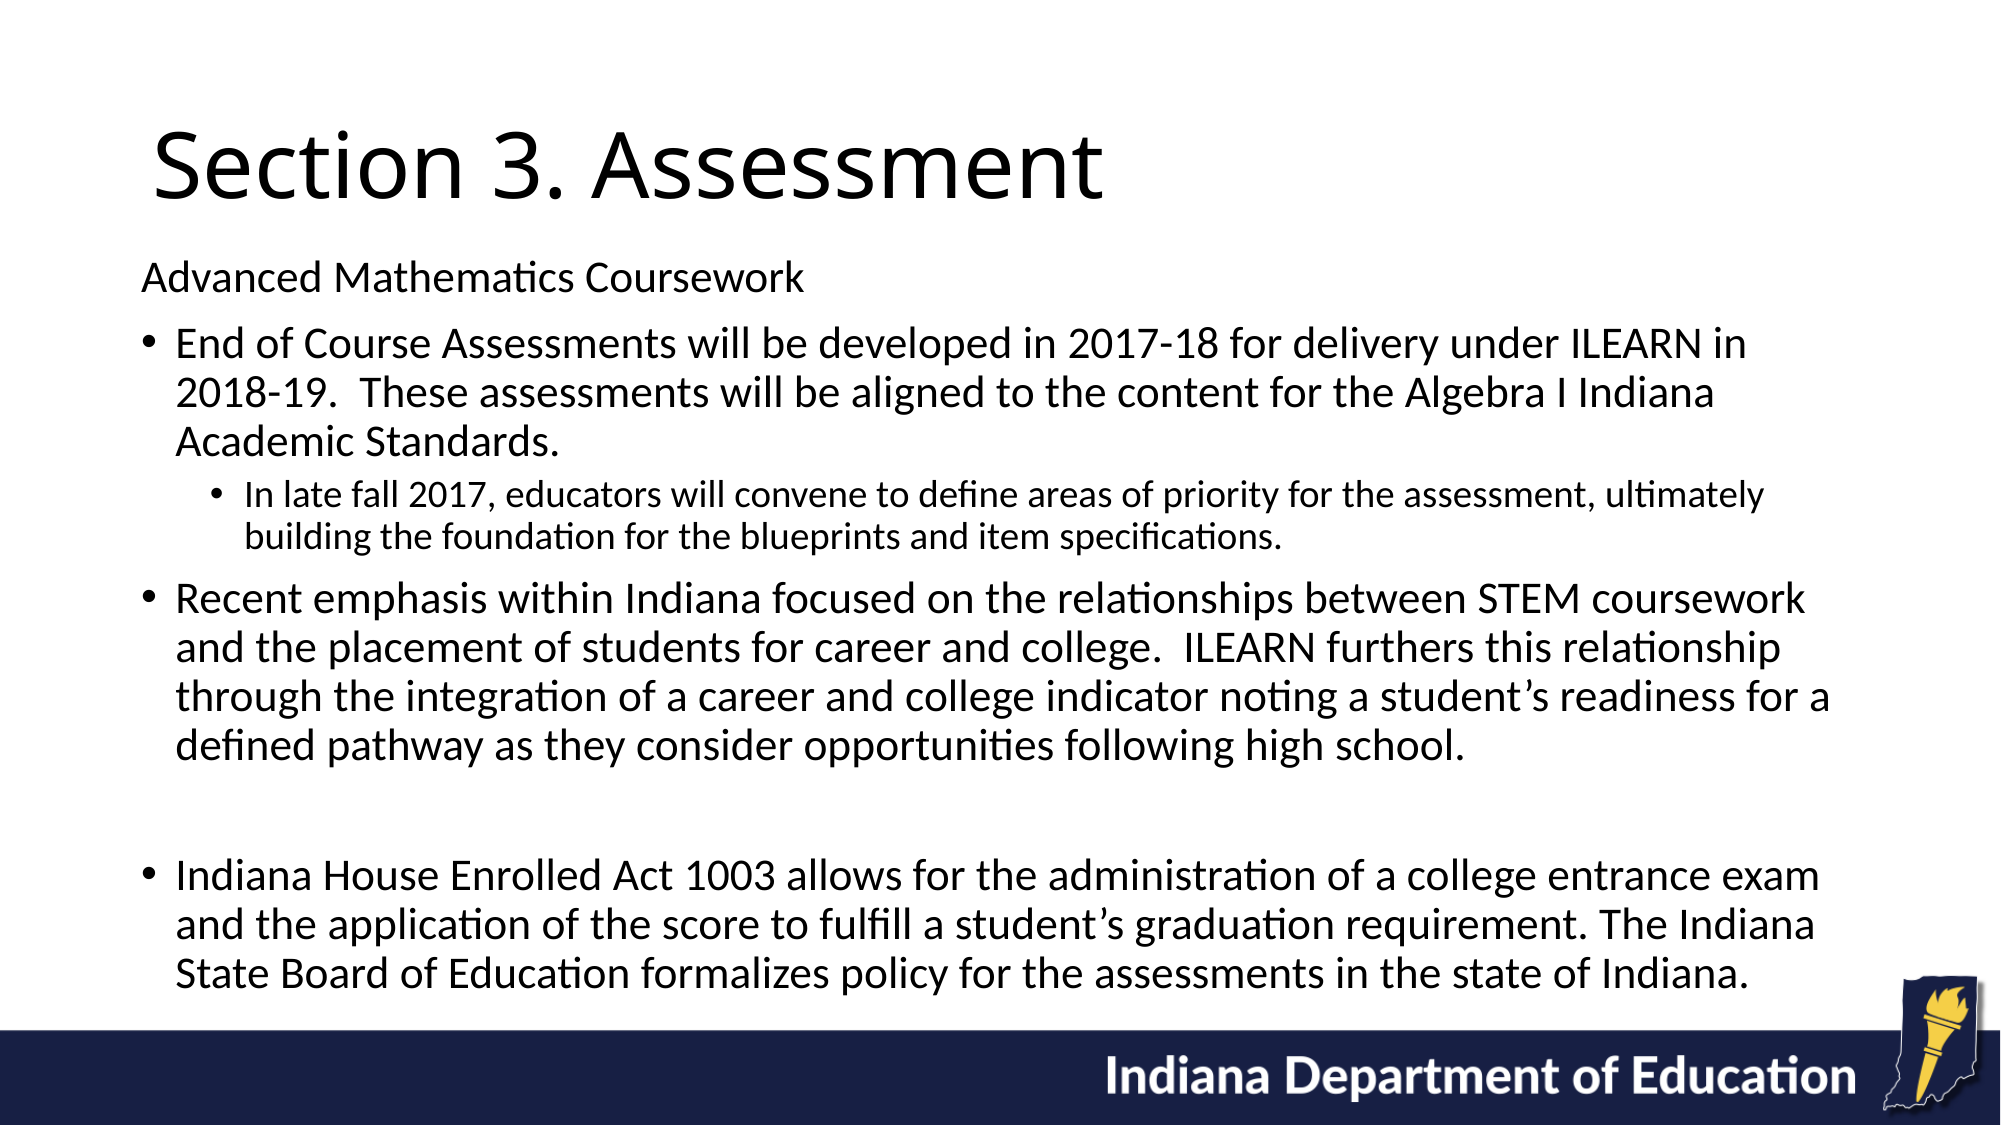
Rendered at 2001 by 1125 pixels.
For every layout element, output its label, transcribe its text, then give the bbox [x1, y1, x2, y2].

title Section 3. Assessment [137, 59, 1863, 246]
list Advanced Mathematics Coursework End of Course Assessments will be developed in 2017-18 for delivery under ILEARN in 2018-19. These assessments will be aligned to the content for the Algebra I Indiana Academic Standards. In late fall 2017, educators will convene to define areas of priority for the assessment, ultimately building the foundation for the blueprints and item specifications. Recent emphasis within Indiana focused on the relationships between STEM coursework and the placement of students for career and college. ILEARN furthers this relationship through the integration of a career and college indicator noting a student’s readiness for a defined pathway as they consider opportunities following high school. Indiana House Enrolled Act 1003 allows for the administration of a college entrance exam and the application of the score to fulfill a student’s graduation requirement. The Indiana State Board of Education formalizes policy for the assessments in the state of Indiana. [125, 246, 1863, 1014]
picture [0, 0, 2001, 1125]
